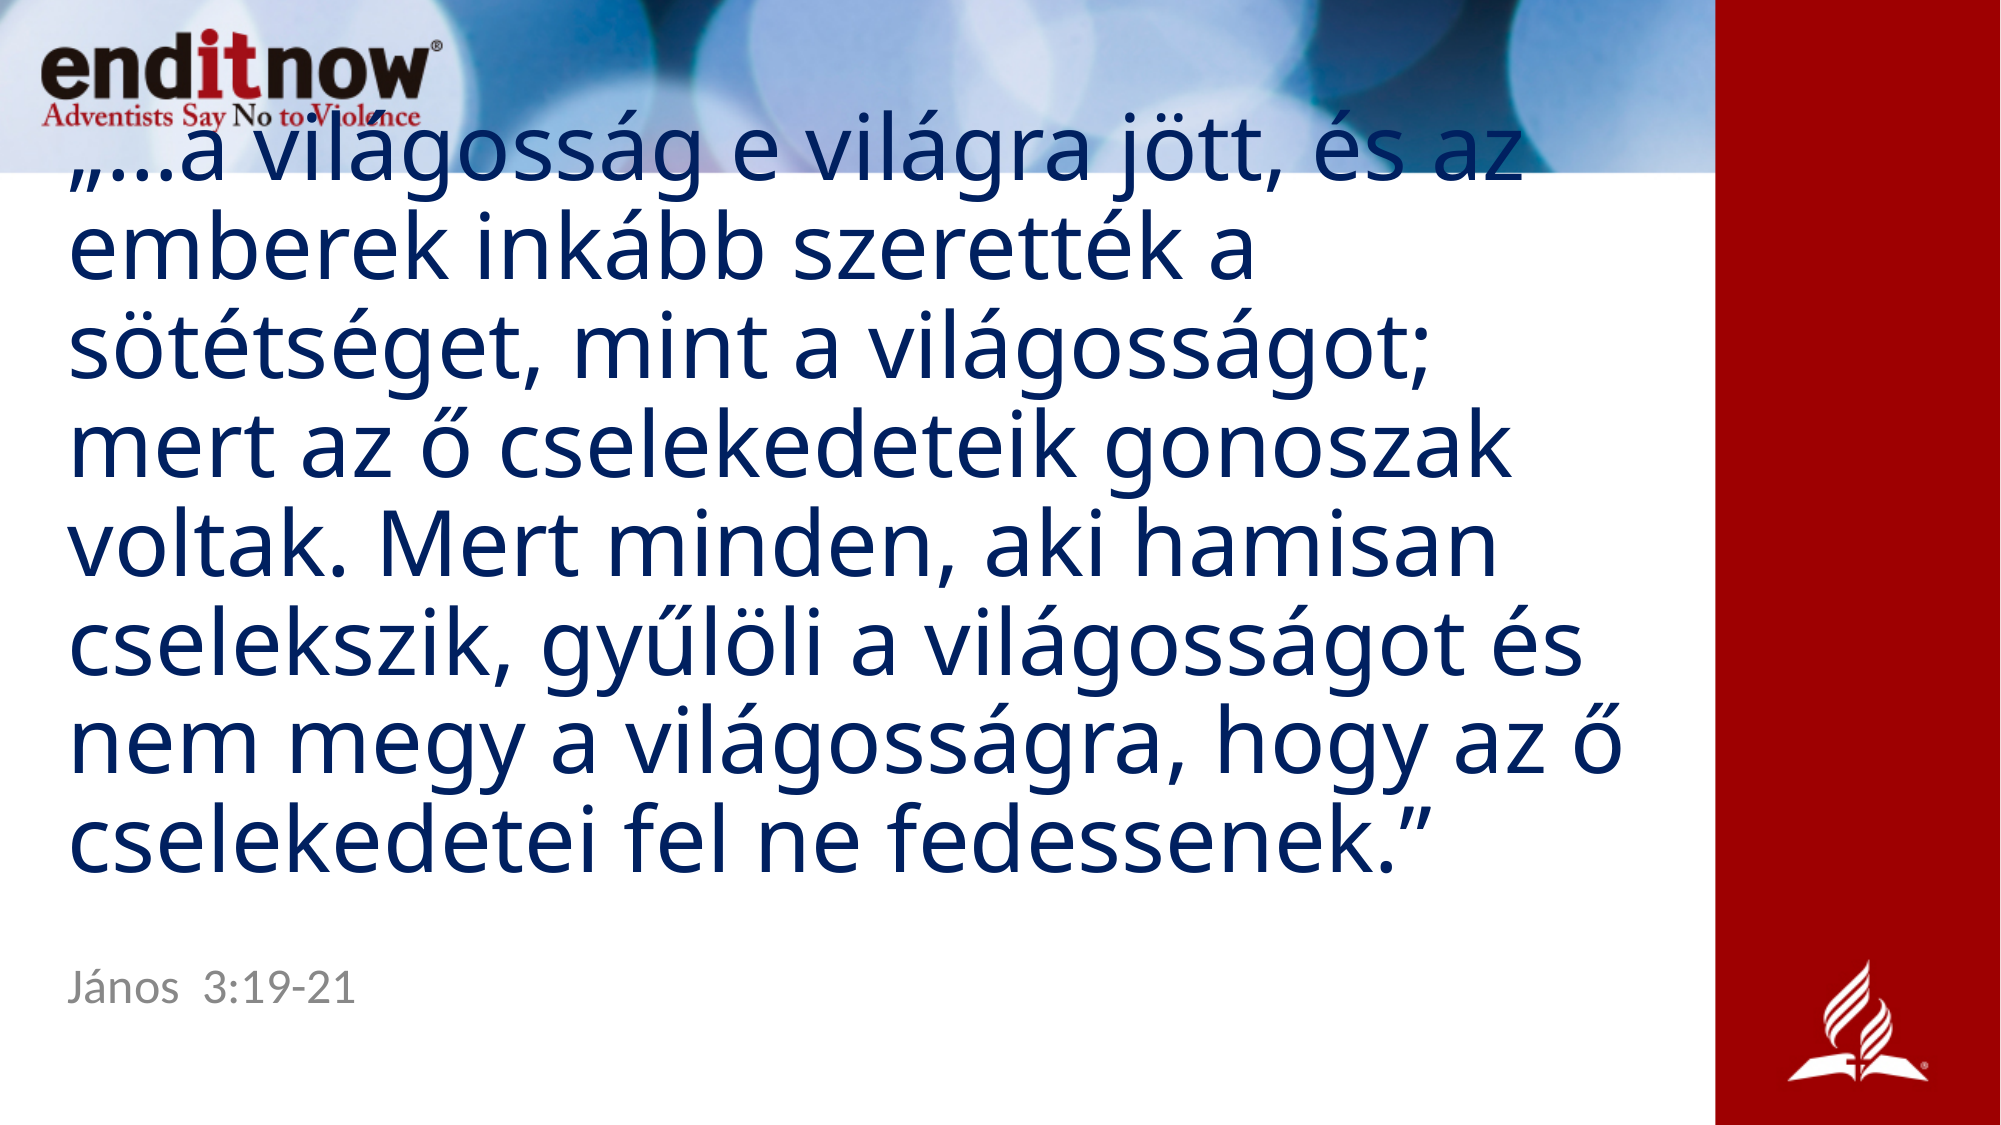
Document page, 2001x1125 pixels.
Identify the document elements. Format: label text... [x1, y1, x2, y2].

picture [0, 0, 2001, 1125]
list János 3:19-21 [59, 952, 1622, 1094]
title „…a világosság e világra jött, és az emberek inkább szerették a sötétséget, mint a világosságot; mert az ő cselekedeteik gonoszak voltak. Mert minden, aki hamisan cselekszik, gyűlöli a világosságot és nem megy a világosságra, hogy az ő cselekedetei fel ne fedessenek.” [59, 173, 1649, 901]
